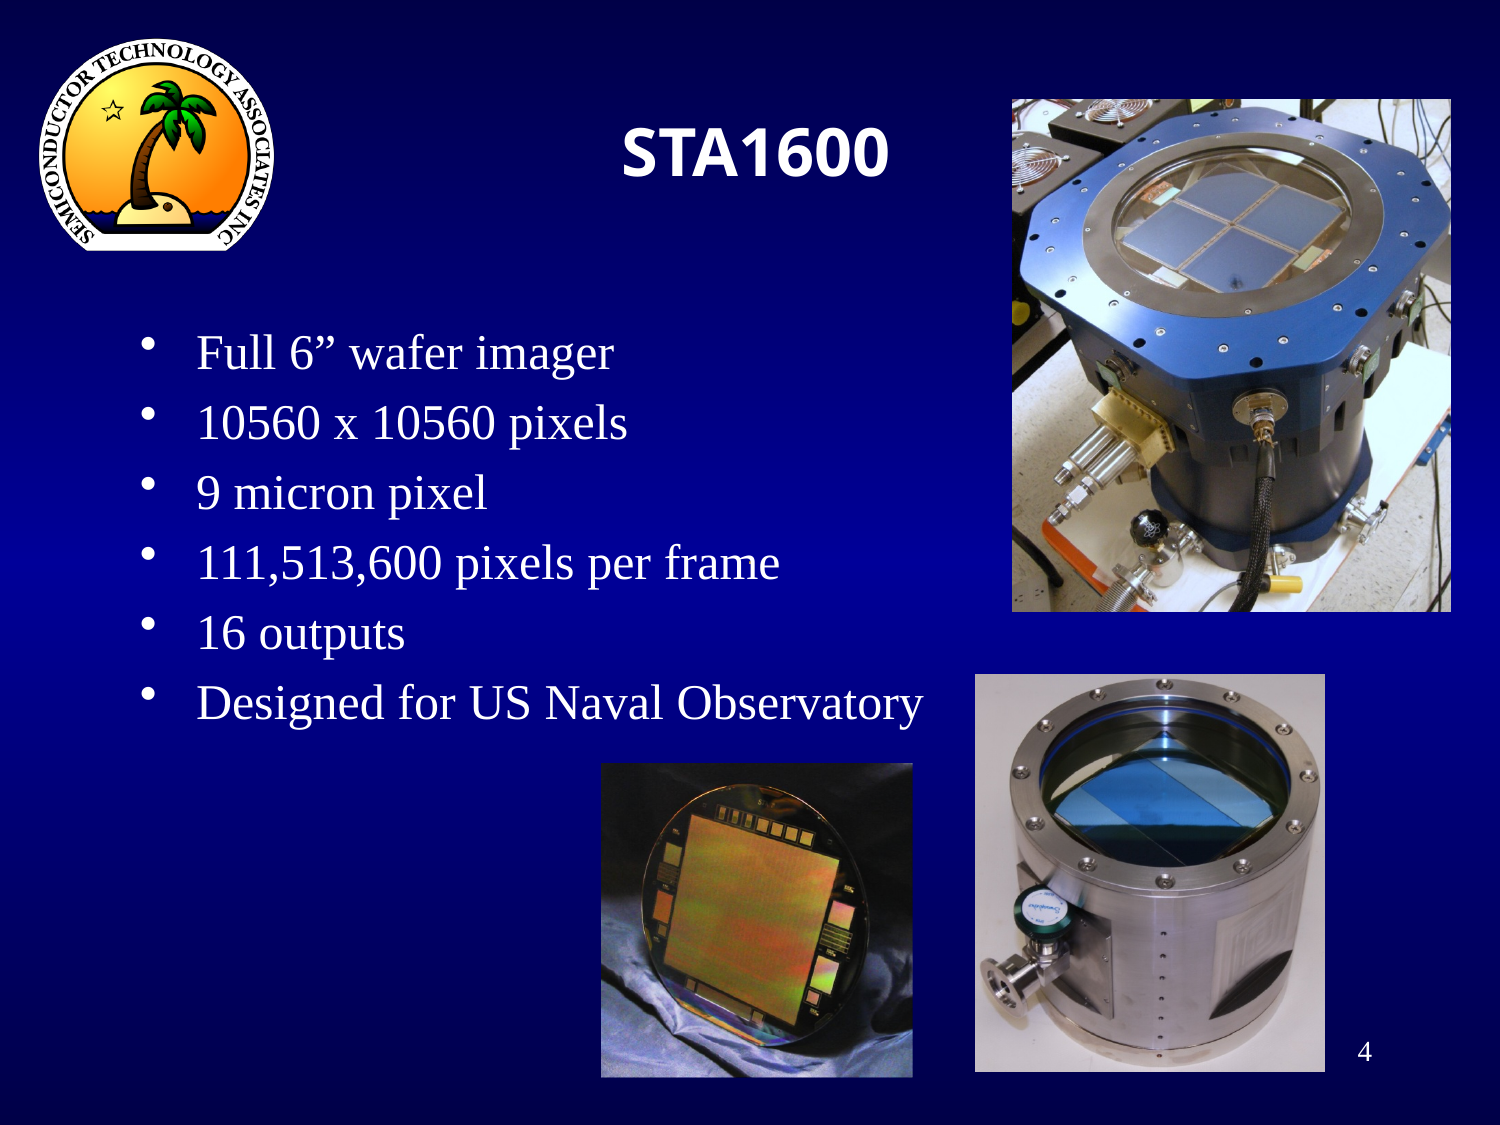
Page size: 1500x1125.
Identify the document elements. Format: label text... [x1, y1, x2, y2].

slide_number 4 [1074, 1024, 1388, 1101]
picture [1012, 99, 1451, 613]
picture [37, 37, 275, 251]
title STA1600 [312, 87, 1200, 213]
picture [599, 762, 913, 1079]
picture [974, 674, 1325, 1072]
list Full 6” wafer imager 10560 x 10560 pixels 9 micron pixel 111,513,600 pixels per frame 16 outputs Designed for US Naval Observatory [125, 312, 950, 913]
